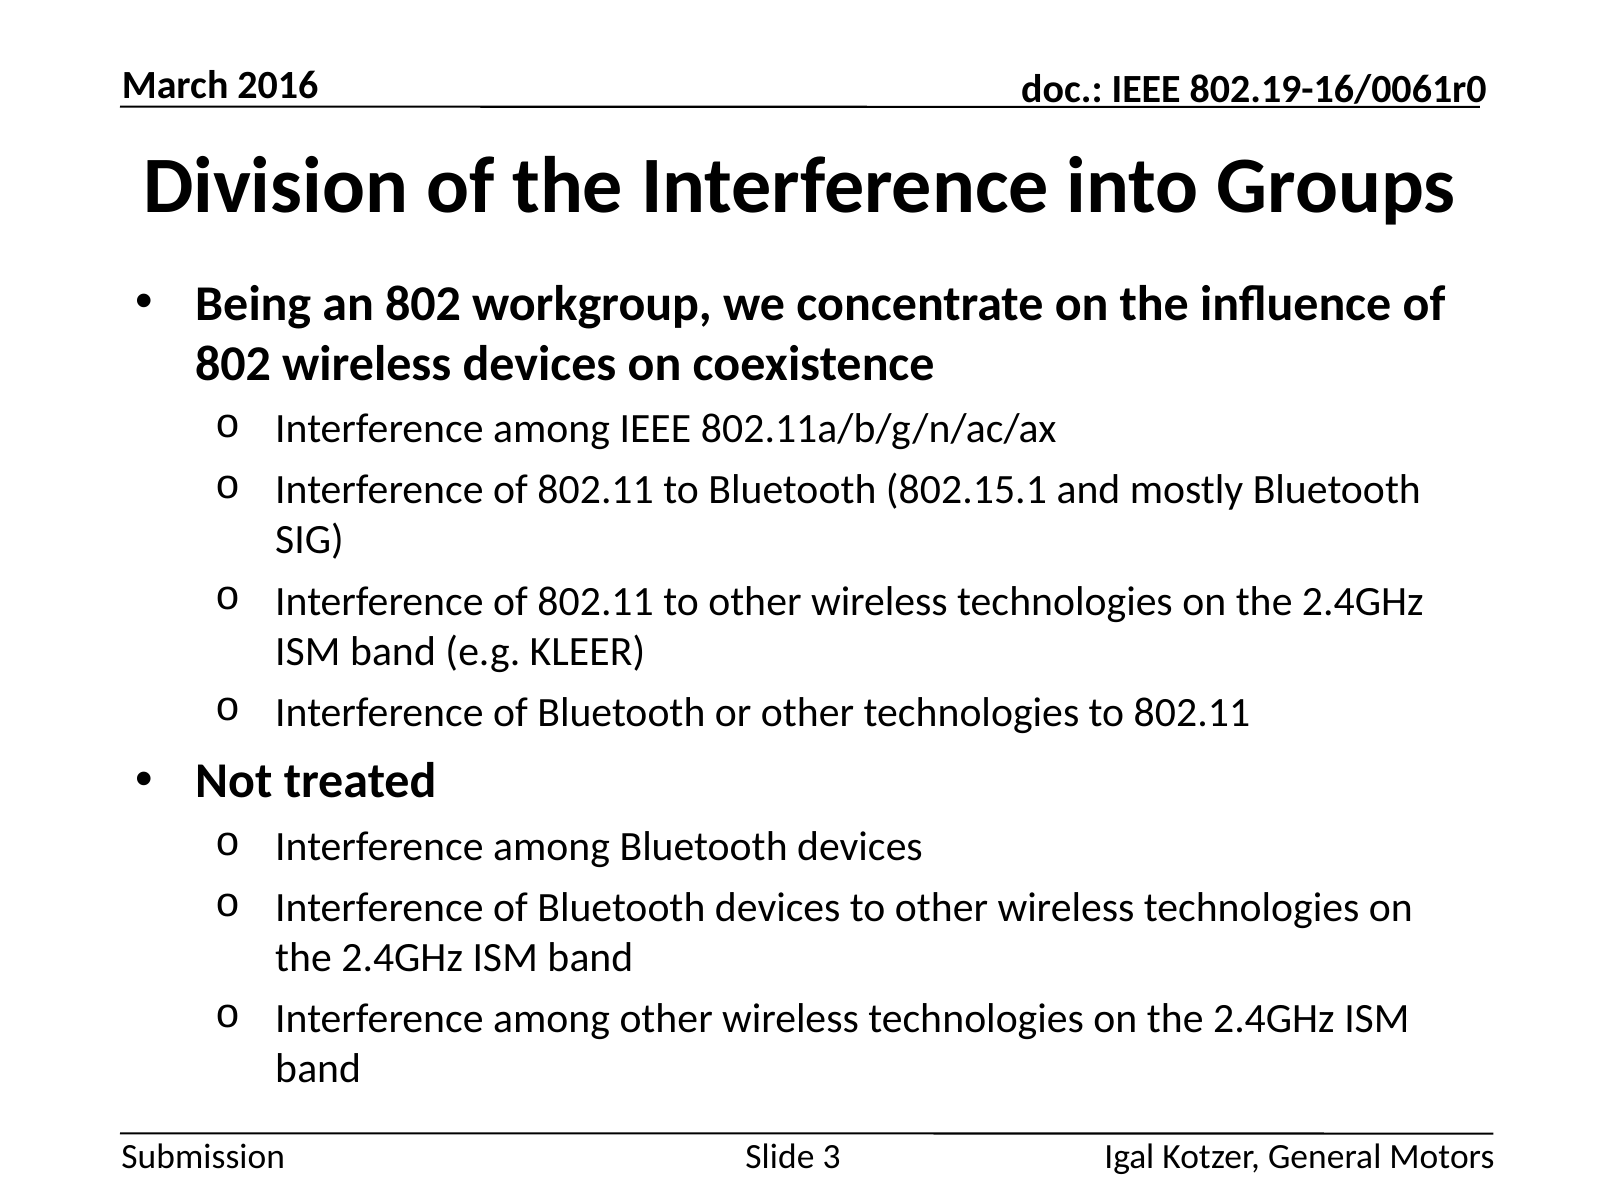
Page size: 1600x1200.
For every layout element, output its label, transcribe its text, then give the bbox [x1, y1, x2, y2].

footer Igal Kotzer, General Motors [937, 1132, 1495, 1174]
slide_number Slide 3 [733, 1132, 854, 1197]
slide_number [121, 58, 451, 87]
title Division of the Interference into Groups [119, 87, 1481, 275]
text_box Being an 802 workgroup, we concentrate on the influence of 802 wireless devices on coexistence Interference among IEEE 802.11a/b/g/n/ac/ax Interference of 802.11 to Bluetooth (802.15.1 and mostly Bluetooth SIG) Interference of 802.11 to other wireless technologies on the 2.4GHz ISM band (e.g. KLEER) Interference of Bluetooth or other technologies to 802.11 Not treated Interference among Bluetooth devices Interference of Bluetooth devices to other wireless technologies on the 2.4GHz ISM band Interference among other wireless technologies on the 2.4GHz ISM band [120, 262, 1480, 1067]
